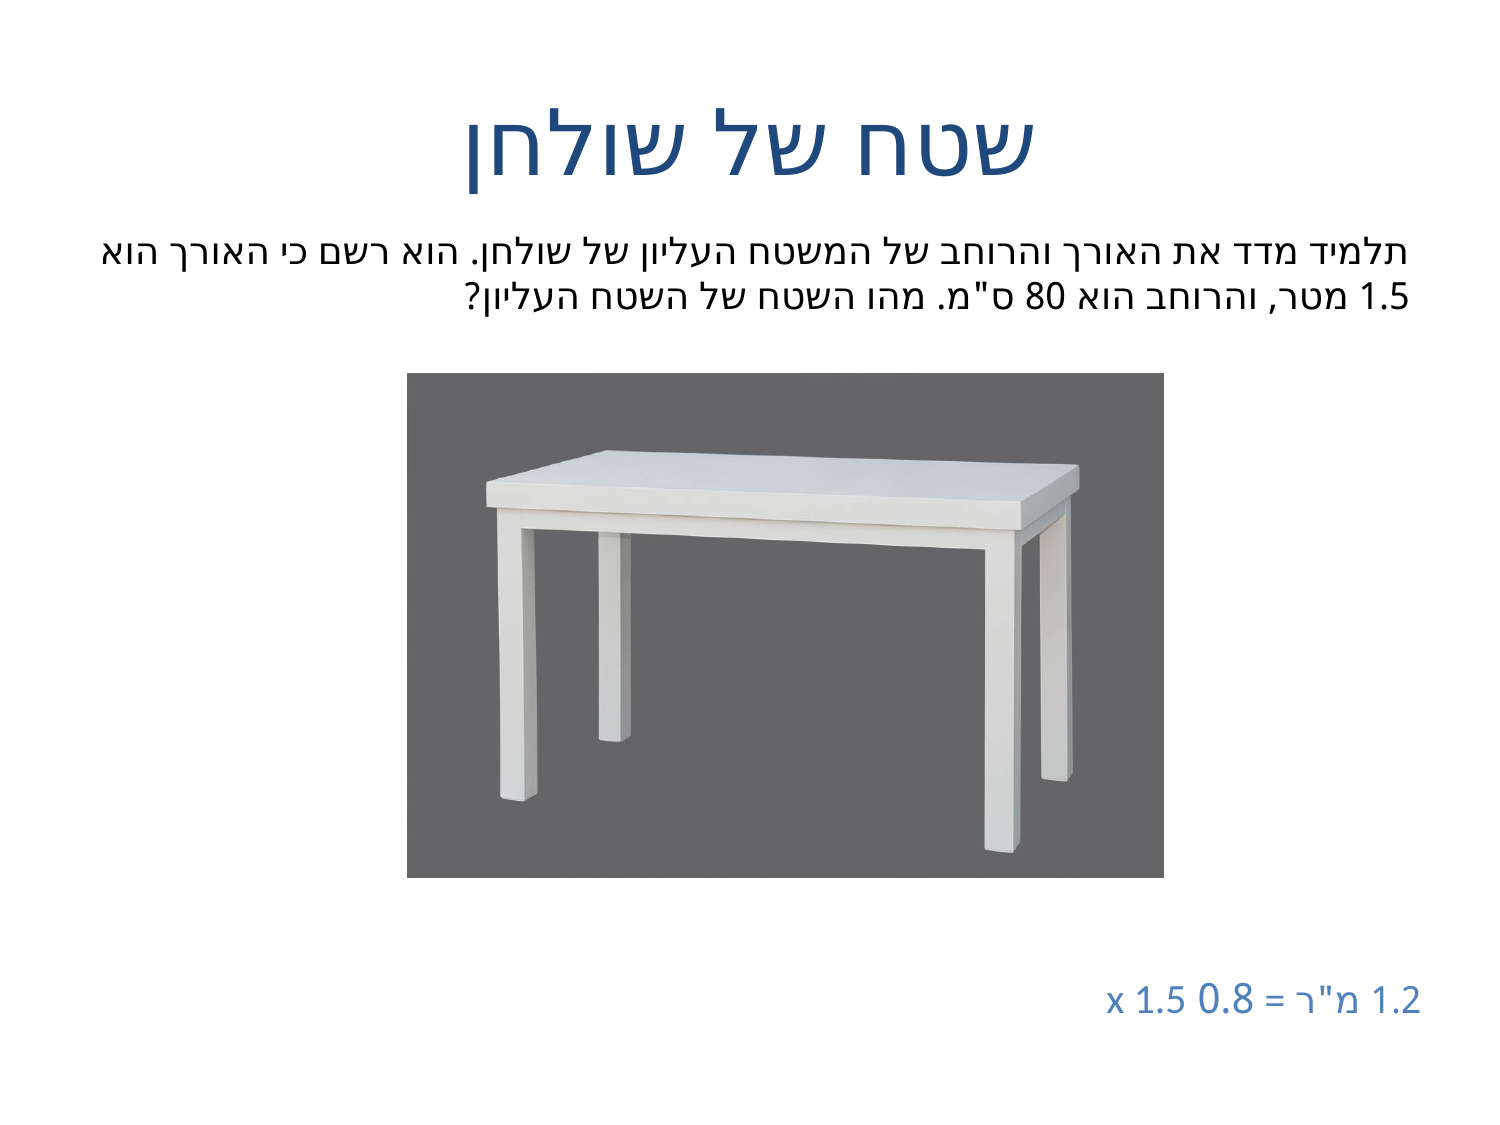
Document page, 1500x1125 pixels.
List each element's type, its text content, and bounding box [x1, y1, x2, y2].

title שטח של שולחן [75, 45, 1425, 219]
picture [407, 373, 1164, 878]
text_box 1.2 מ"ר = 0.8 x 1.5 [76, 964, 1437, 1071]
list תלמיד מדד את האורך והרוחב של המשטח העליון של שולחן. הוא רשם כי האורך הוא 1.5 מטר, והרוחב הוא 80 ס"מ. מהו השטח של השטח העליון? [64, 219, 1425, 362]
